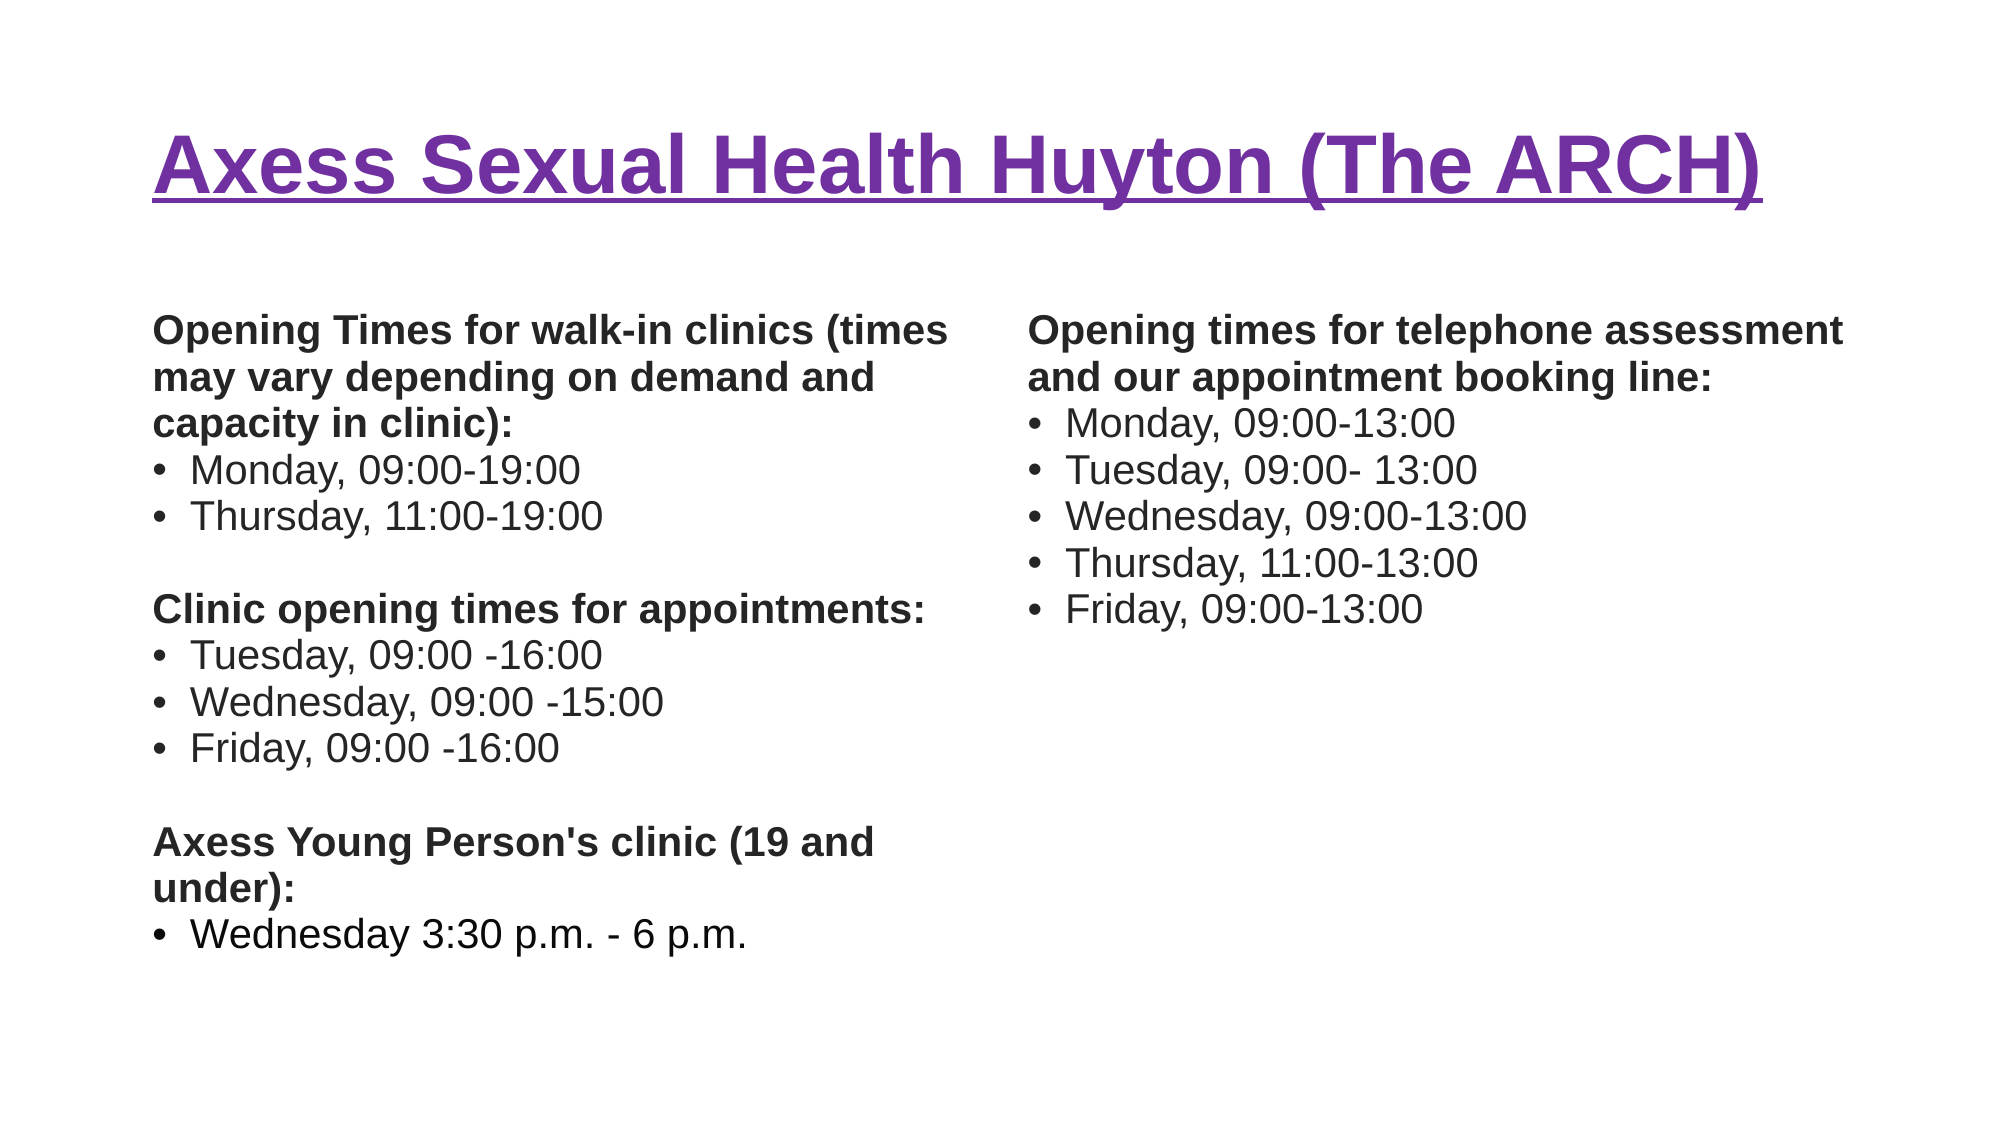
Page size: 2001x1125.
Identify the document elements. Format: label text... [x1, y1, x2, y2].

list Opening times for telephone assessment and our appointment booking line: Monday, 09:00-13:00 Tuesday, 09:00- 13:00 Wednesday, 09:00-13:00 Thursday, 11:00-13:00 Friday, 09:00-13:00 [1012, 299, 1863, 1014]
title Axess Sexual Health Huyton (The ARCH) [137, 59, 1863, 278]
list Opening Times for walk-in clinics (times may vary depending on demand and capacity in clinic): Monday, 09:00-19:00 Thursday, 11:00-19:00 Clinic opening times for appointments: Tuesday, 09:00 -16:00 Wednesday, 09:00 -15:00 Friday, 09:00 -16:00 Axess Young Person's clinic (19 and under): Wednesday 3:30 p.m. - 6 p.m. [137, 299, 988, 1014]
